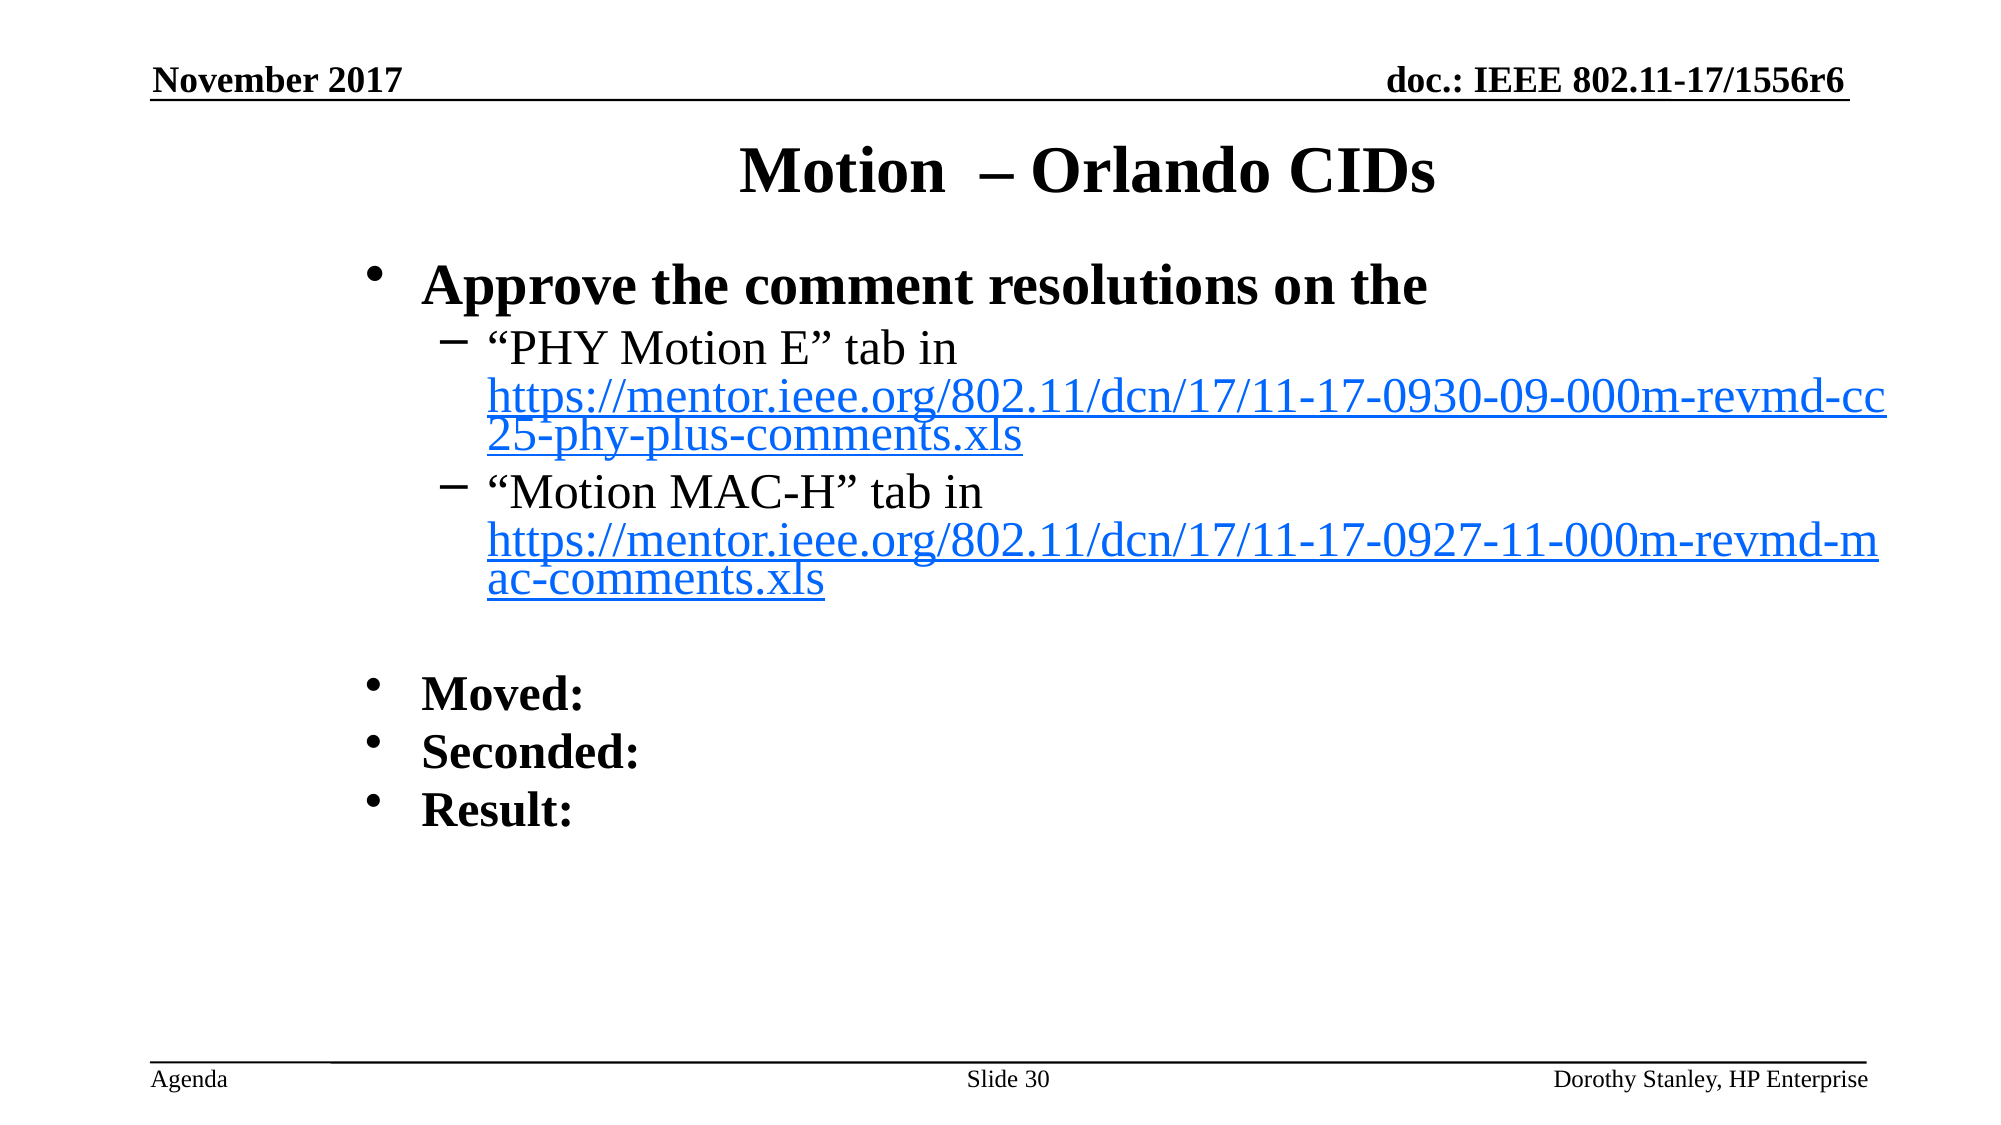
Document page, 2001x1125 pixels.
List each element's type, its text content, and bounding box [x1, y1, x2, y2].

text_box Approve the comment resolutions on the “PHY Motion E” tab in https://mentor.ieee.org/802.11/dcn/17/11-17-0930-09-000m-revmd-cc25-phy-plus-comments.xls “Motion MAC-H” tab in https://mentor.ieee.org/802.11/dcn/17/11-17-0927-11-000m-revmd-mac-comments.xls Moved: Seconded: Result: [350, 252, 1903, 1025]
slide_number Slide 30 [964, 1062, 1053, 1093]
footer Dorothy Stanley, HP Enterprise [1549, 1062, 1869, 1093]
text_box Motion – Orlando CIDs [359, 77, 1835, 252]
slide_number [152, 54, 567, 100]
